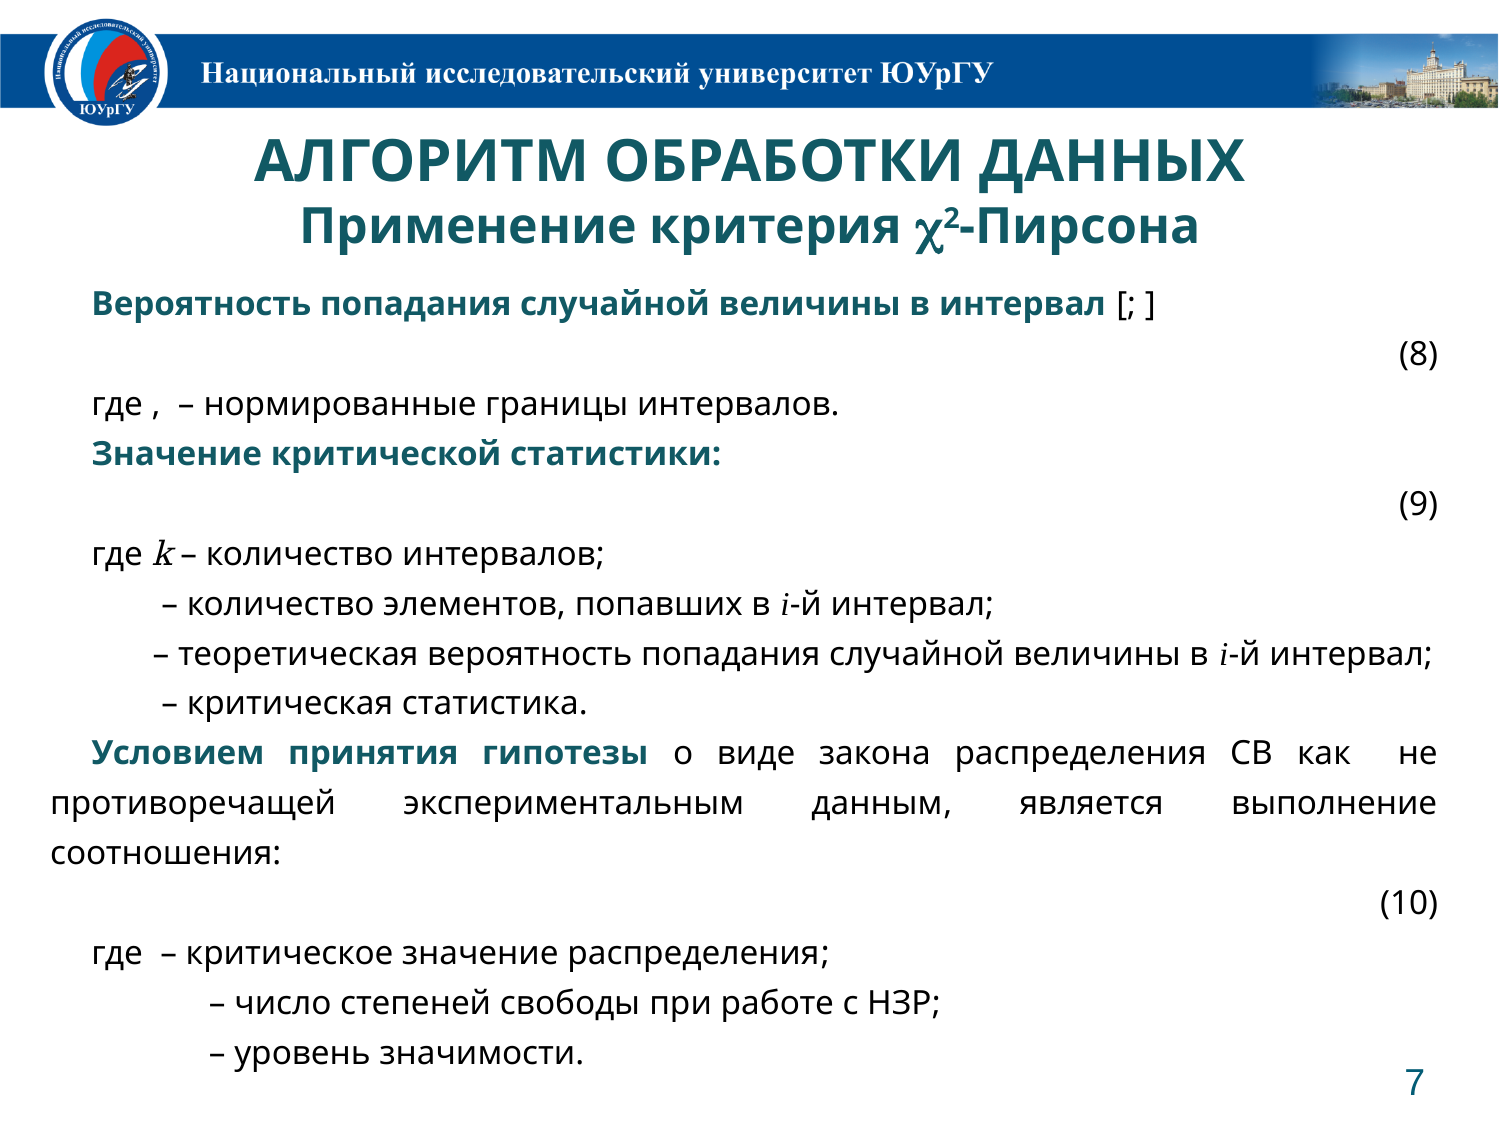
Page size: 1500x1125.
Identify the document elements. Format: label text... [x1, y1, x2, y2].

list [34, 269, 1454, 923]
slide_number 7 [1299, 1042, 1425, 1103]
picture [356, 1056, 365, 1061]
picture [562, 1050, 569, 1061]
picture [257, 1048, 267, 1061]
picture [421, 1055, 429, 1061]
picture [276, 1048, 286, 1061]
picture [464, 1050, 471, 1061]
picture [0, 0, 1500, 1061]
title АЛГОРИТМ ОБРАБОТКИ ДАННЫХ Применение критерия 2-Пирсона [74, 115, 1426, 269]
picture [335, 1056, 344, 1061]
picture [315, 1048, 324, 1053]
picture [401, 1056, 410, 1061]
picture [507, 1048, 517, 1061]
picture [482, 1050, 487, 1061]
picture [297, 1056, 306, 1061]
